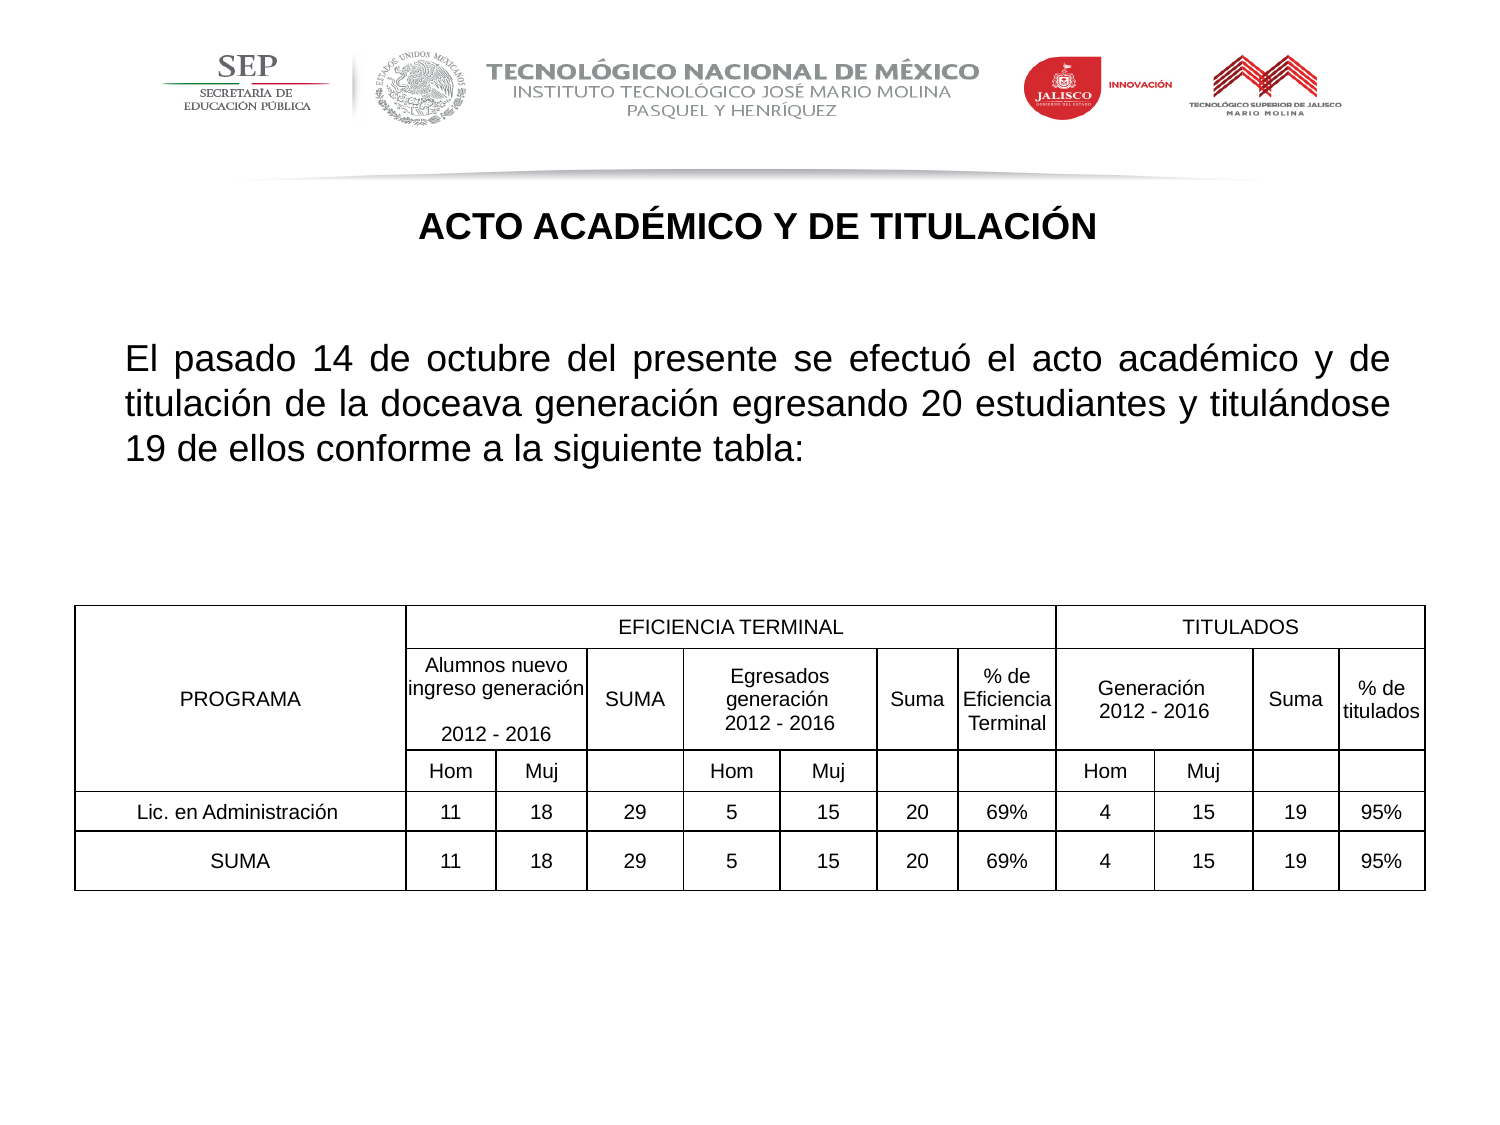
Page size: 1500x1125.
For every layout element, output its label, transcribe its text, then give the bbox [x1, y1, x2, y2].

table_header EFICIENCIA TERMINAL [407, 606, 1055, 648]
table_cell Hom [407, 751, 495, 791]
table_cell 19 [1254, 832, 1338, 890]
table_cell 95% [1340, 792, 1424, 830]
table_cell SUMA [76, 832, 405, 890]
table_cell [1340, 751, 1424, 791]
table_cell 95% [1340, 832, 1424, 890]
table_cell Hom [1057, 751, 1154, 791]
table_cell 69% [959, 832, 1055, 890]
table_cell 4 [1057, 792, 1154, 830]
table_cell 18 [497, 792, 586, 830]
table_cell 29 [588, 832, 683, 890]
table_cell 15 [781, 792, 876, 830]
table_cell 29 [588, 792, 683, 830]
table_cell Generación 2012 - 2016 [1057, 649, 1252, 749]
table_cell 5 [684, 832, 779, 890]
table_header TITULADOS [1057, 606, 1424, 648]
table_cell [1254, 751, 1338, 791]
text_box ACTO ACADÉMICO Y DE TITULACIÓN [194, 204, 1247, 255]
table_cell Egresados generación 2012 - 2016 [684, 649, 876, 749]
table_cell Alumnos nuevo ingreso generación 2012 - 2016 [407, 649, 586, 749]
table_cell % de titulados [1340, 649, 1424, 749]
table_cell [588, 751, 683, 791]
table_cell Muj [497, 751, 586, 791]
table_header PROGRAMA [76, 606, 405, 791]
table_cell 15 [781, 832, 876, 890]
table_cell Hom [684, 751, 779, 791]
picture [130, 18, 1377, 197]
table_cell 15 [1155, 832, 1252, 890]
table_cell SUMA [588, 649, 683, 749]
table_cell 20 [878, 792, 957, 830]
table_cell Muj [1155, 751, 1252, 791]
table_cell Suma [878, 649, 957, 749]
table_cell 69% [959, 792, 1055, 830]
table_cell 18 [497, 832, 586, 890]
table_cell Muj [781, 751, 876, 791]
table_cell 20 [878, 832, 957, 890]
table_cell Lic. en Administración [76, 792, 405, 830]
table_cell 11 [407, 832, 495, 890]
table_cell 4 [1057, 832, 1154, 890]
table_cell 11 [407, 792, 495, 830]
table_cell 19 [1254, 792, 1338, 830]
text_box El pasado 14 de octubre del presente se efectuó el acto académico y de titulación de la doceava generación egresando 20 estudiantes y titulándose 19 de ellos conforme a la siguiente tabla: [35, 326, 1406, 522]
table_cell [959, 751, 1055, 791]
table_cell [878, 751, 957, 791]
table_cell 15 [1155, 792, 1252, 830]
table_cell Suma [1254, 649, 1338, 749]
table_cell 5 [684, 792, 779, 830]
table_cell % de Eficiencia Terminal [959, 649, 1055, 749]
